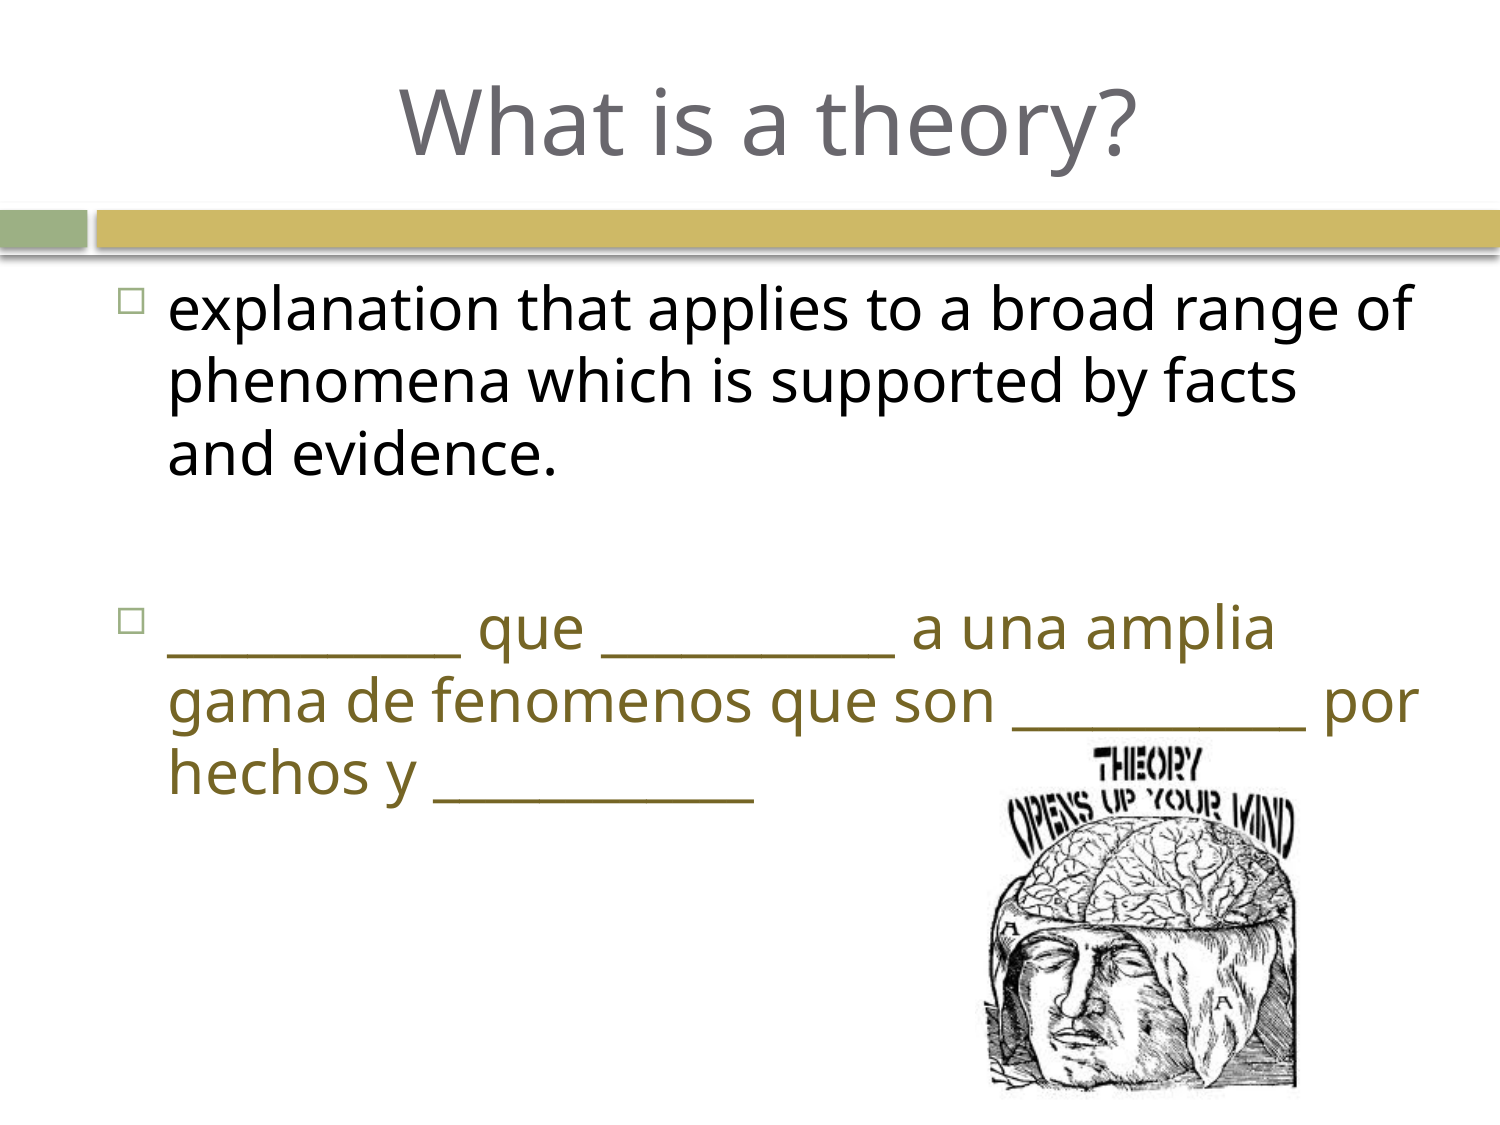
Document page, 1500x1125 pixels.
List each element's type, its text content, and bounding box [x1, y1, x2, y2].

list explanation that applies to a broad range of phenomena which is supported by facts and evidence. ___________ que ___________ a una amplia gama de fenomenos que son ___________ por hechos y ____________ [100, 262, 1438, 1000]
title What is a theory? [100, 37, 1438, 200]
picture [974, 737, 1312, 1104]
